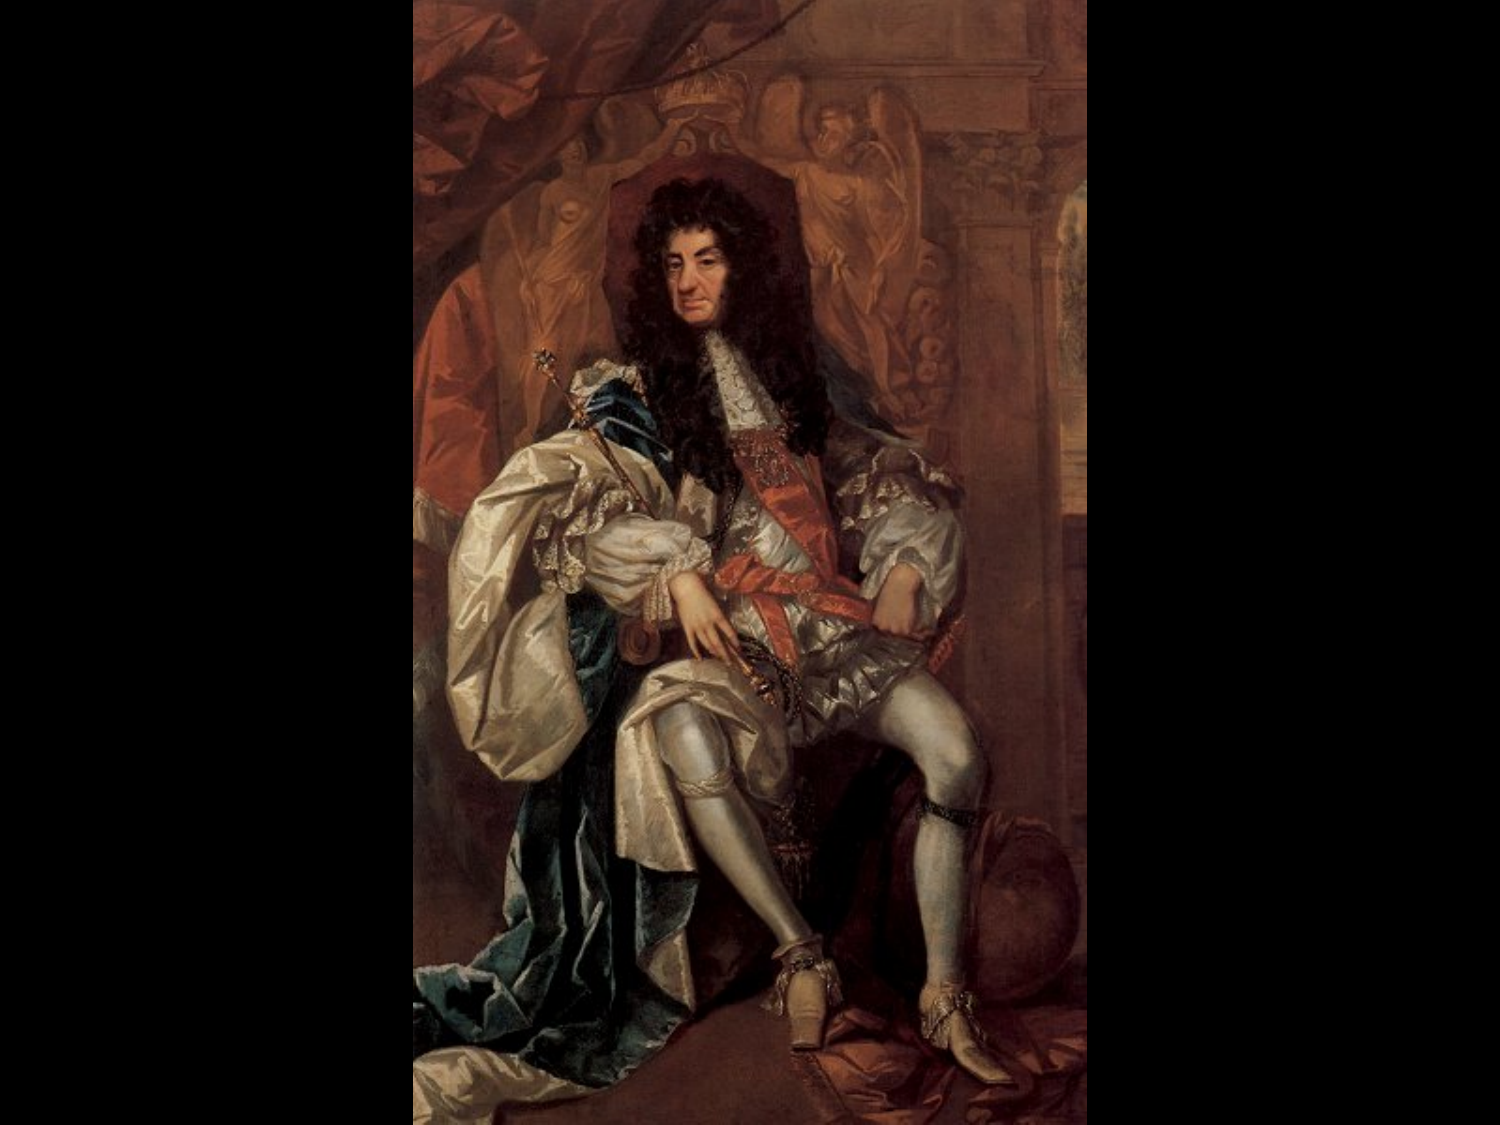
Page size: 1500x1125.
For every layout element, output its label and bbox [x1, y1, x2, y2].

picture [413, 0, 1087, 1125]
